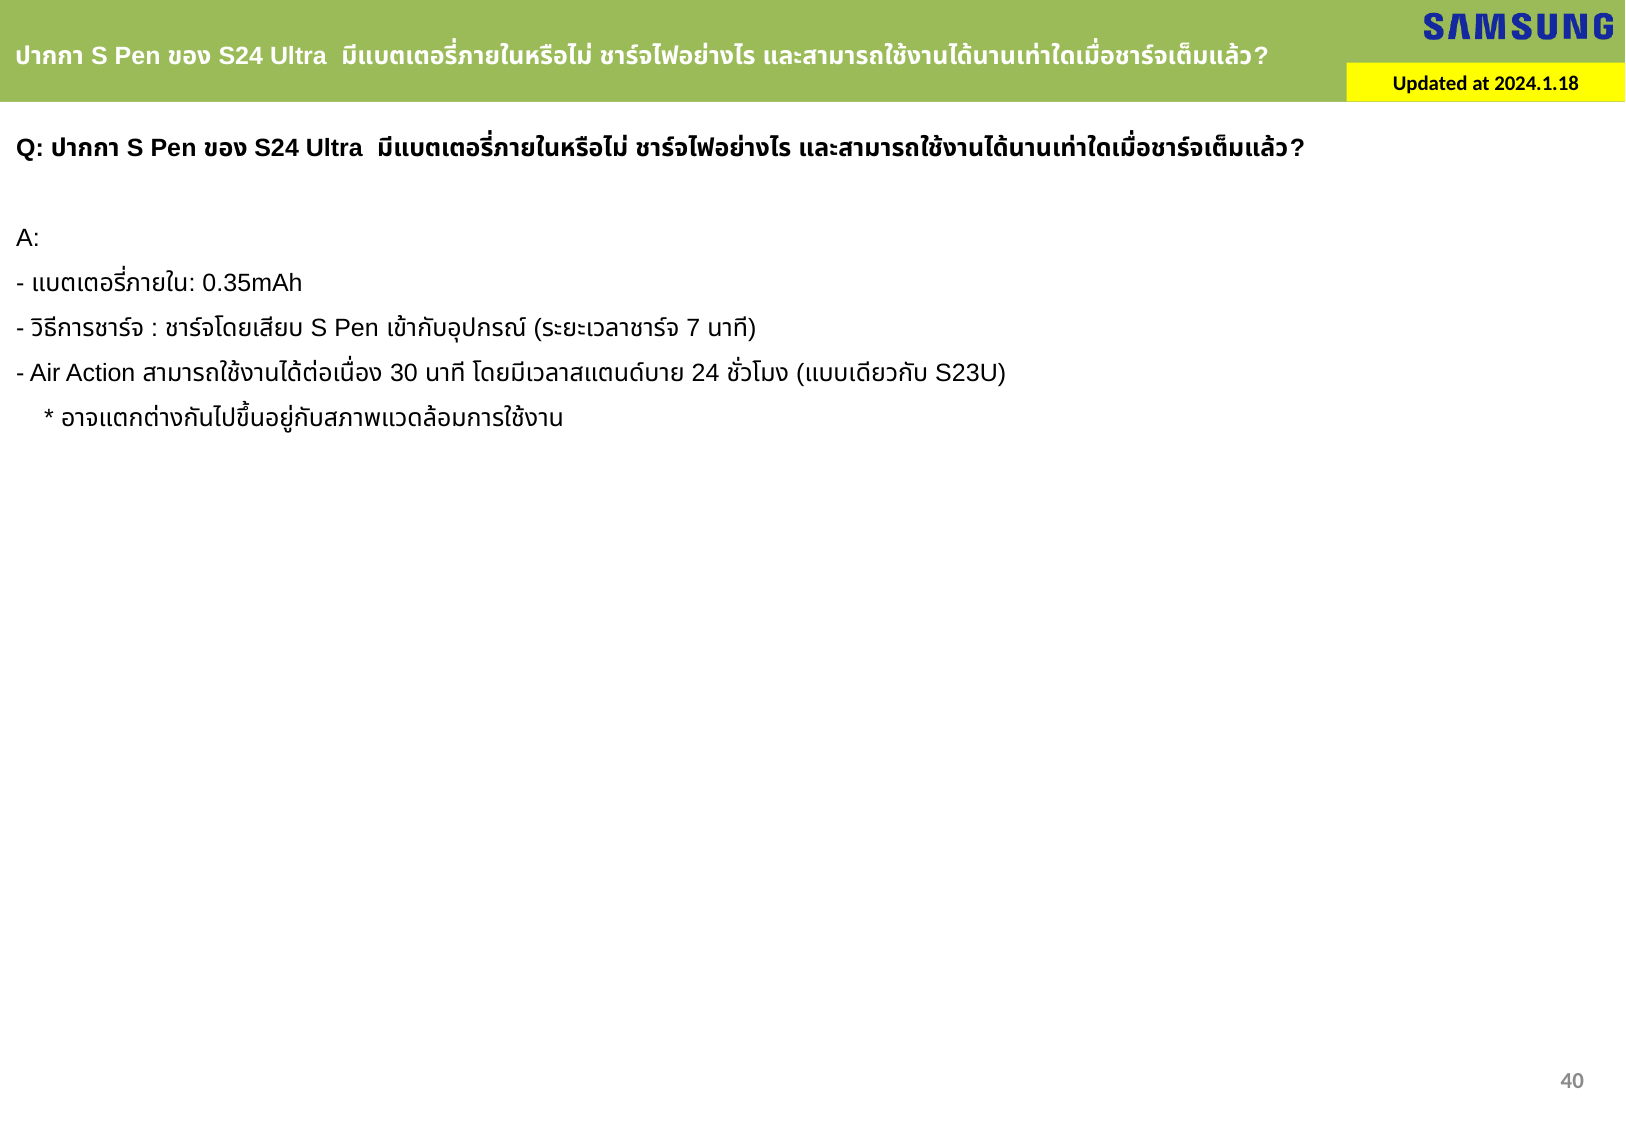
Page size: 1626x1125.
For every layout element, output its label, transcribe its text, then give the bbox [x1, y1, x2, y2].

slide_number 40 [1517, 1058, 1600, 1101]
text_box Updated at 2024.1.18 [1345, 61, 1625, 103]
text_box Q: ปากกา S Pen ของ S24 Ultra มีแบตเตอรี่ภายในหรือไม่ ชาร์จไฟอย่างไร และสามารถใช้งานได้นานเท่าใดเมื่อชาร์จเต็มแล้ว? A: - แบตเตอรี่ภายใน: 0.35mAh - วิธีการชาร์จ : ชาร์จโดยเสียบ S Pen เข้ากับอุปกรณ์ (ระยะเวลาชาร์จ 7 นาที) - Air Action สามารถใช้งานได้ต่อเนื่อง 30 นาที โดยมีเวลาสแตนด์บาย 24 ชั่วโมง (แบบเดียวกับ S23U) * อาจแตกต่างกันไปขึ้นอยู่กับสภาพแวดล้อมการใช้งาน [1, 109, 1619, 1101]
picture [1409, 0, 1626, 53]
title ปากกา S Pen ของ S24 Ultra มีแบตเตอรี่ภายในหรือไม่ ชาร์จไฟอย่างไร และสามารถใช้งานได้นานเท่าใดเมื่อชาร์จเต็มแล้ว? [0, 0, 1396, 110]
